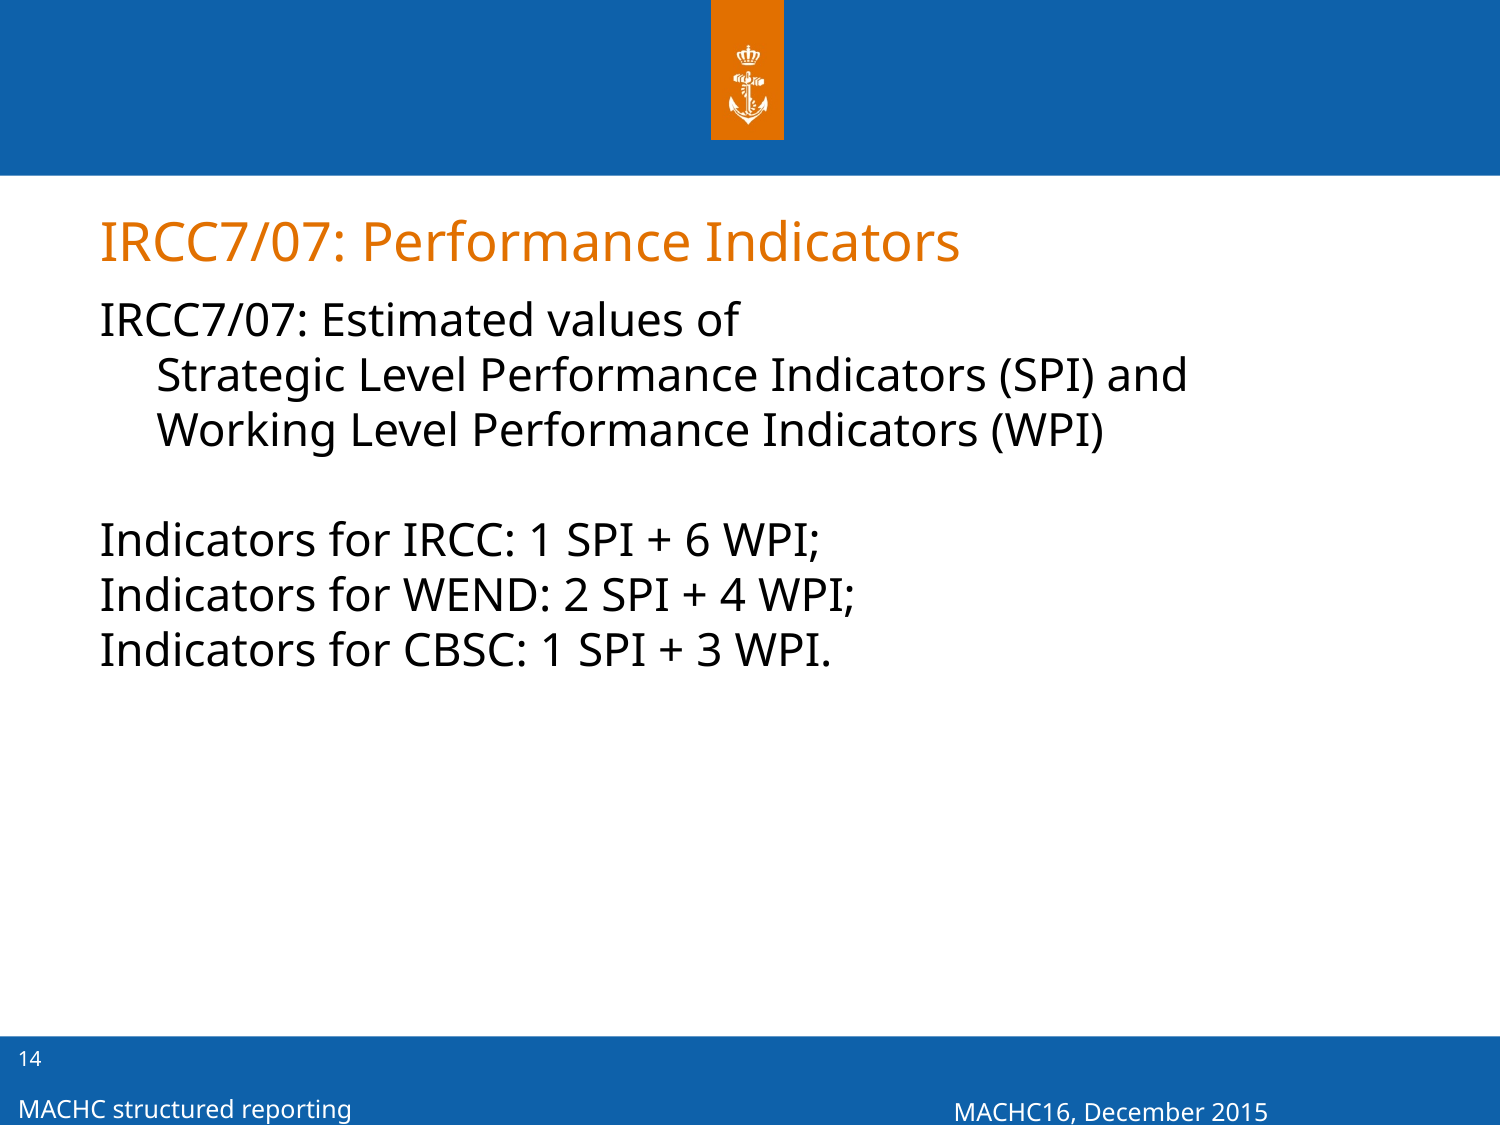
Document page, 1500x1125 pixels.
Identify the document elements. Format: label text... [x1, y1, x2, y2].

picture [711, 0, 784, 140]
title IRCC7/07: Performance Indicators [100, 207, 1376, 273]
list IRCC7/07: Estimated values of Strategic Level Performance Indicators (SPI) and Working Level Performance Indicators (WPI) Indicators for IRCC: 1 SPI + 6 WPI; Indicators for WEND: 2 SPI + 4 WPI; Indicators for CBSC: 1 SPI + 3 WPI. [99, 290, 1376, 988]
